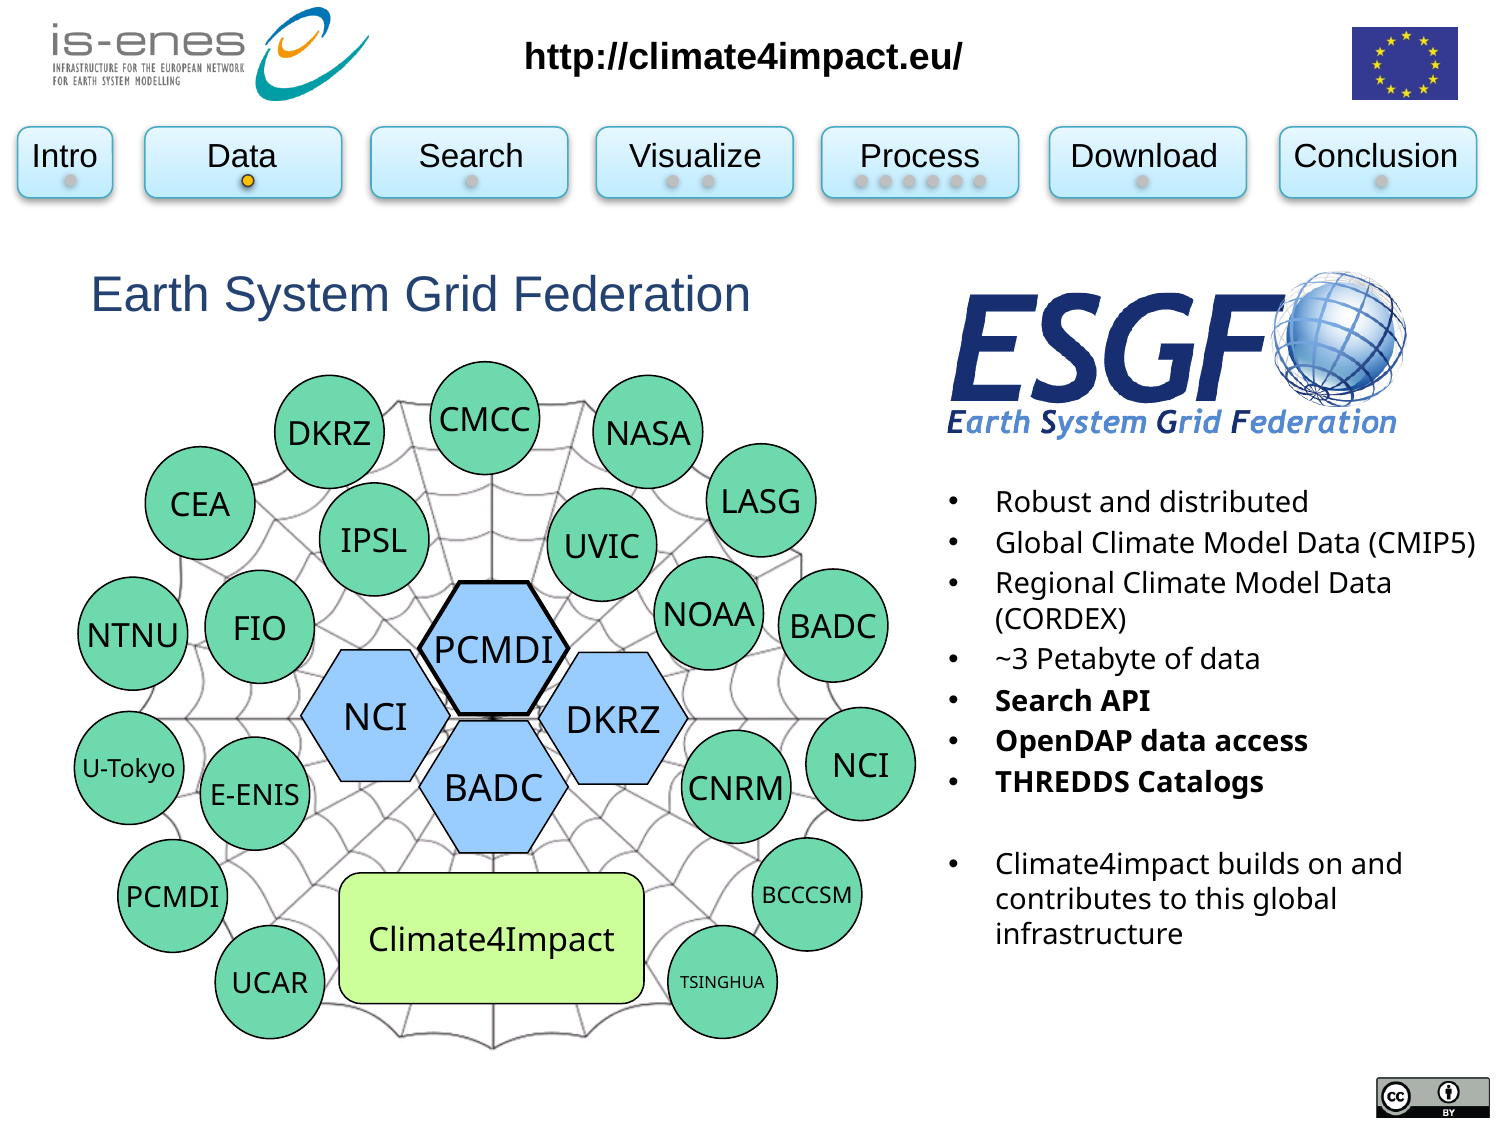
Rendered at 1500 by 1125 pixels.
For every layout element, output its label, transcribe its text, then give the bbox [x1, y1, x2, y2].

title Earth System Grid Federation [75, 245, 1306, 338]
text_box [241, 174, 255, 188]
text_box Robust and distributed Global Climate Model Data (CMIP5) Regional Climate Model Data (CORDEX) ~3 Petabyte of data Search API OpenDAP data access THREDDS Catalogs Climate4impact builds on and contributes to this global infrastructure [858, 475, 1500, 1118]
picture [938, 268, 1412, 450]
picture [1352, 27, 1458, 100]
picture [53, 7, 369, 101]
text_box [74, 361, 916, 1059]
